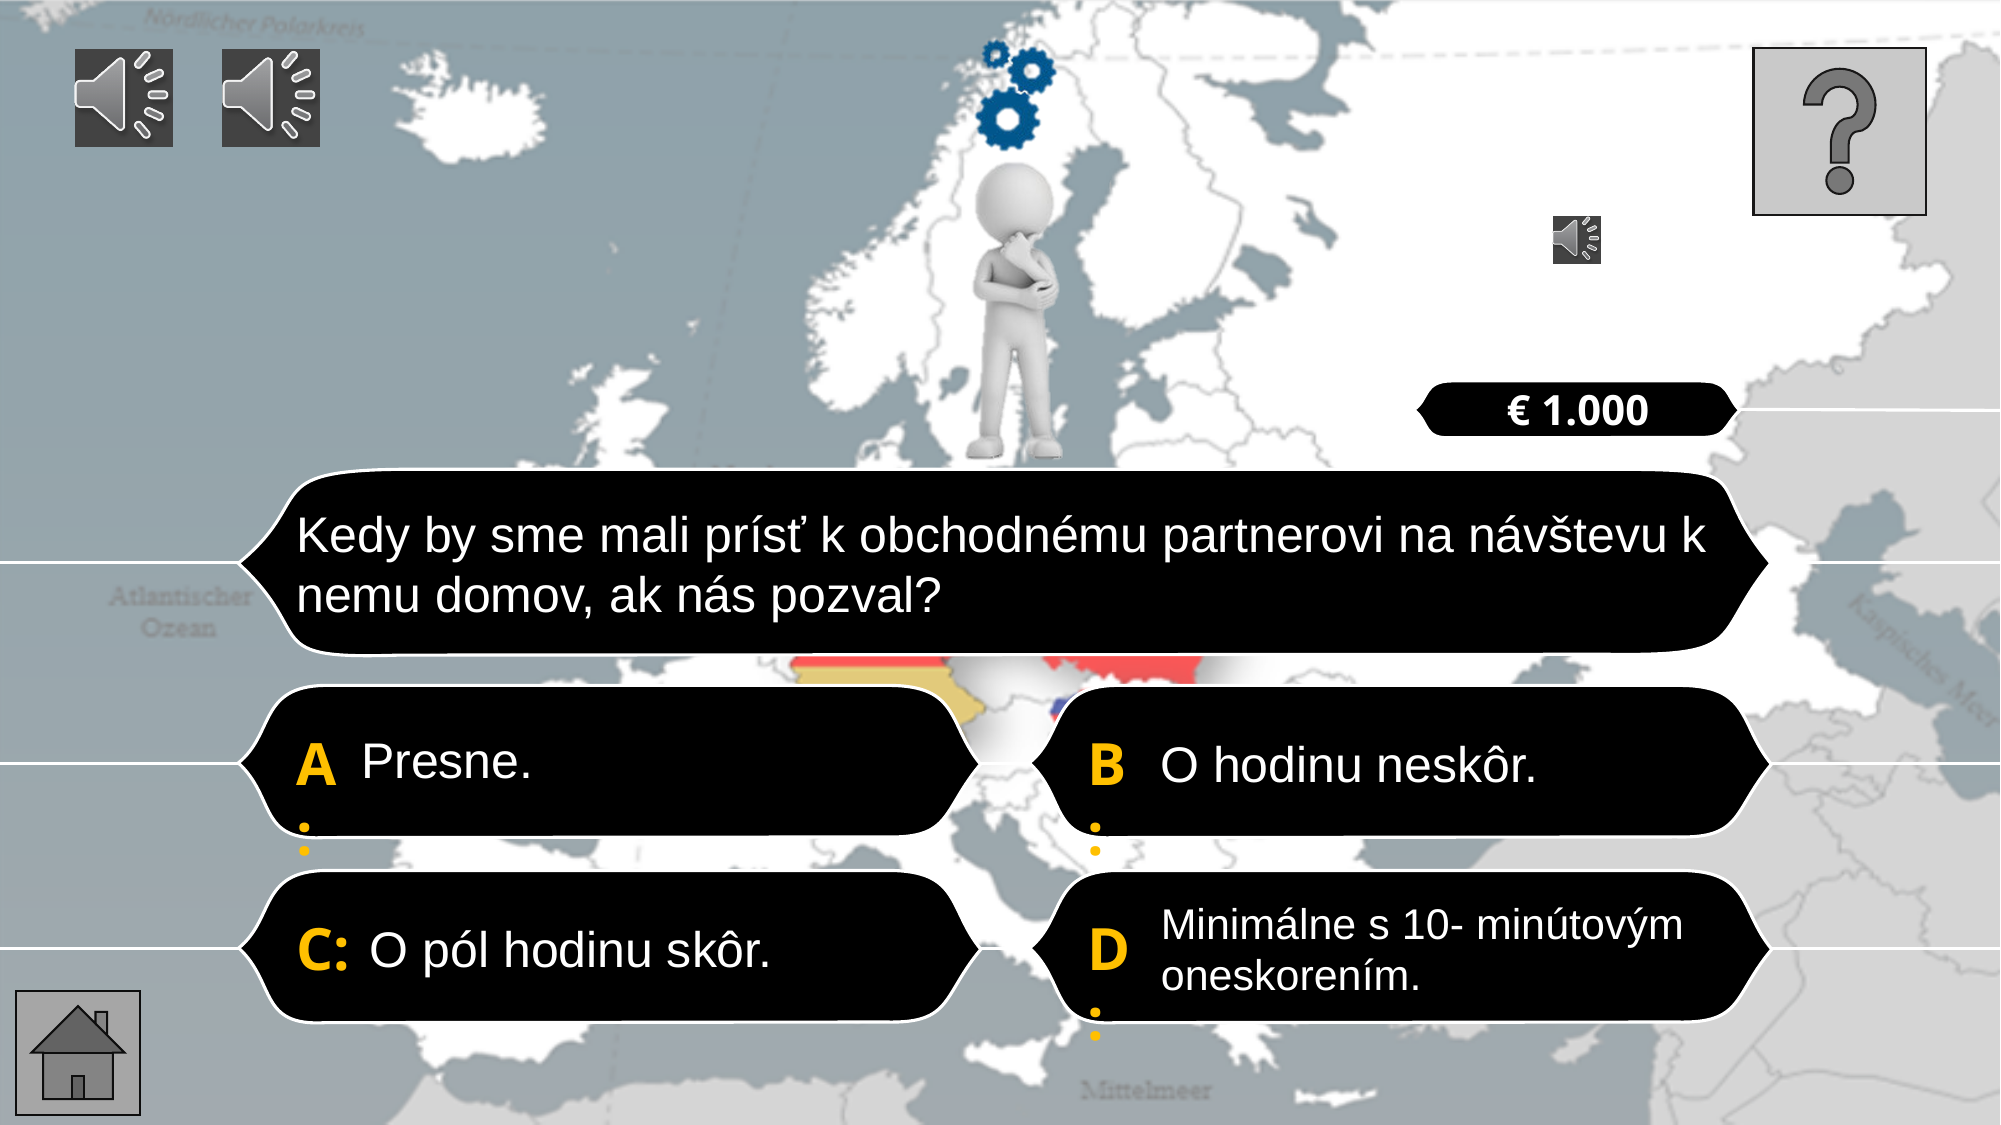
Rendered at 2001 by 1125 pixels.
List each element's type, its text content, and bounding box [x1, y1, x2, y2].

text_box [0, 765, 1072, 947]
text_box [0, 469, 2000, 656]
text_box [1032, 764, 1775, 838]
picture [73, 47, 174, 148]
text_box [1752, 47, 1927, 216]
picture [951, 25, 1112, 469]
text_box B: [1072, 827, 1154, 870]
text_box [1029, 870, 1772, 1023]
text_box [1413, 380, 2000, 438]
text_box [0, 950, 2000, 1125]
text_box [1030, 682, 1776, 763]
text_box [238, 870, 981, 1023]
picture [1552, 214, 1603, 265]
picture [221, 47, 322, 148]
text_box [1154, 765, 2000, 947]
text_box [238, 682, 981, 838]
text_box [15, 990, 141, 1116]
text_box [1028, 764, 1072, 830]
text_box [0, 656, 2000, 762]
text_box [0, 0, 2000, 469]
